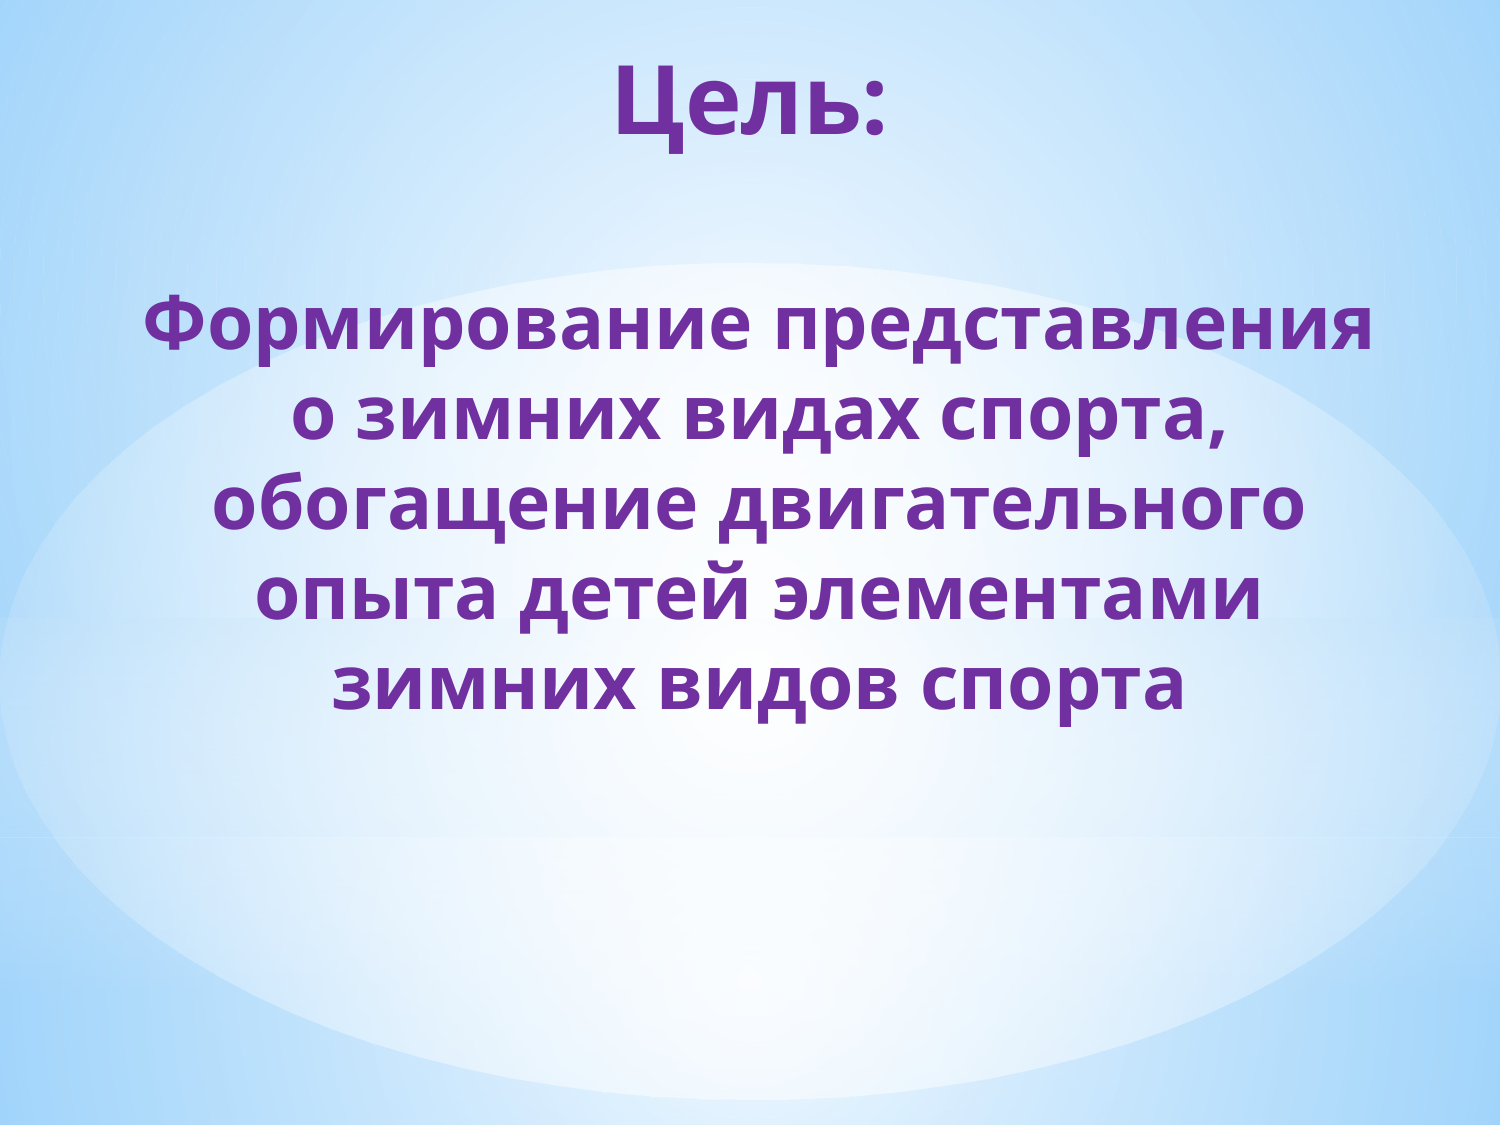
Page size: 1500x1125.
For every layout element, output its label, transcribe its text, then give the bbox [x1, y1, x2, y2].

list Формирование представления о зимних видах спорта, обогащение двигательного опыта детей элементами зимних видов спорта [88, 267, 1424, 1047]
title Цель: [100, 30, 1400, 185]
